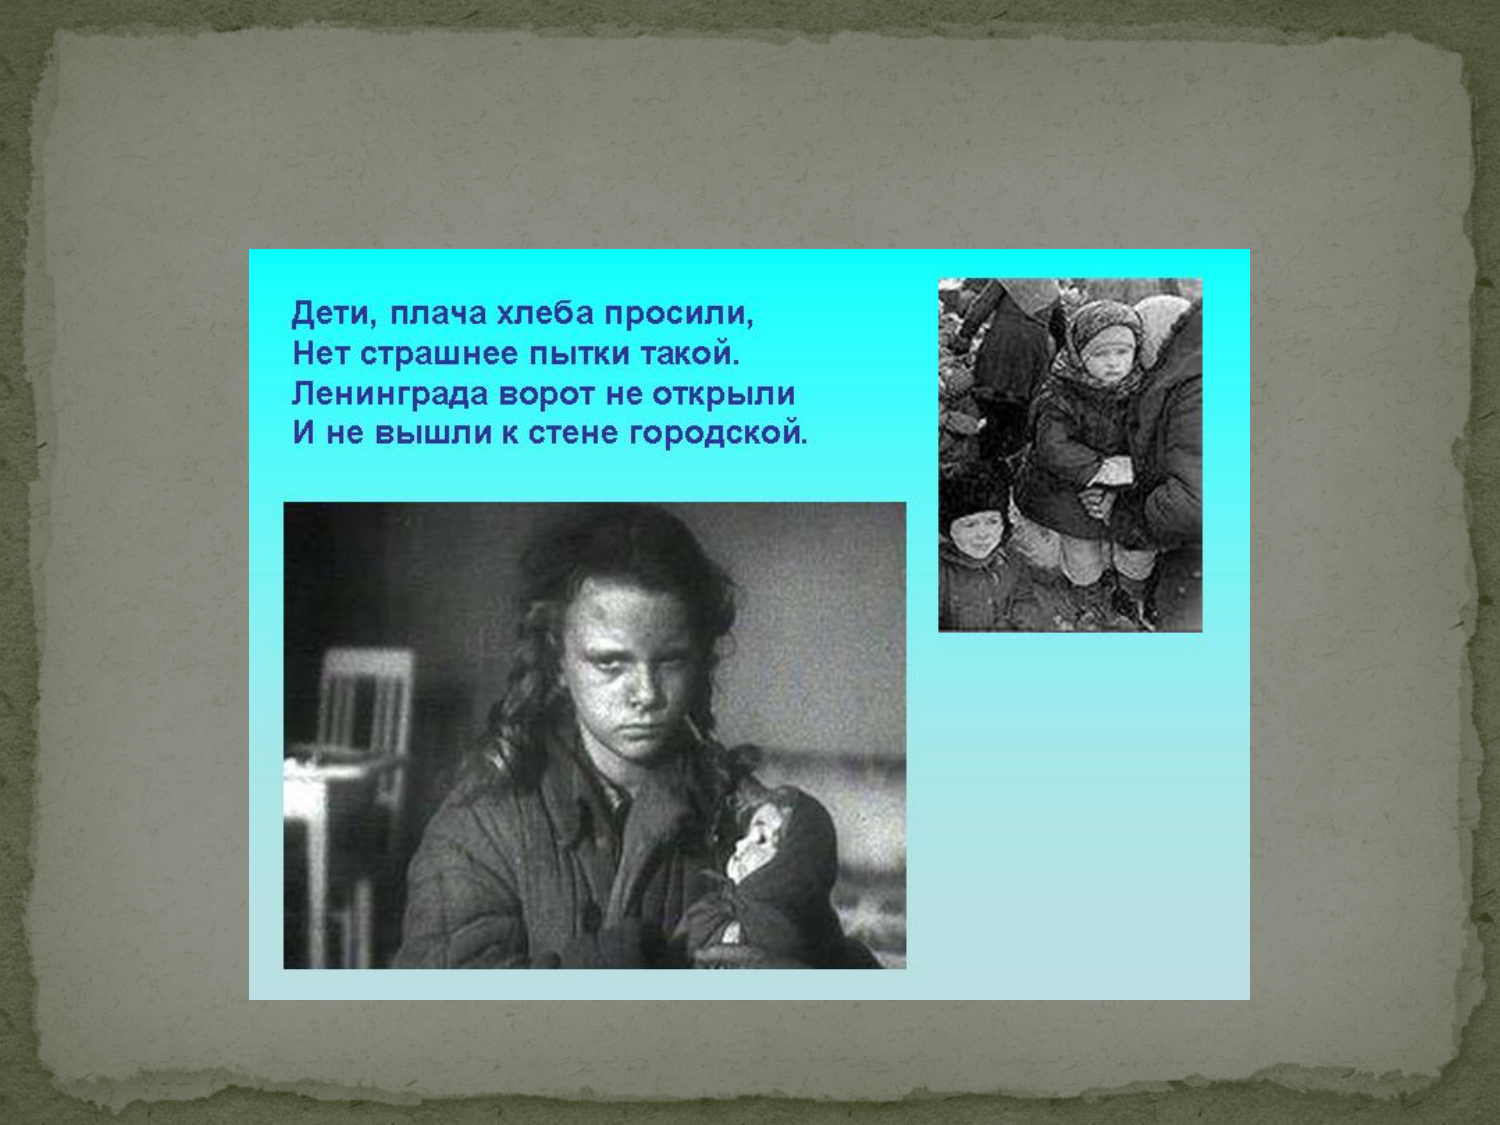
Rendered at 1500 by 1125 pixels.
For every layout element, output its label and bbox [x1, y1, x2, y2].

list [252, 251, 1250, 997]
